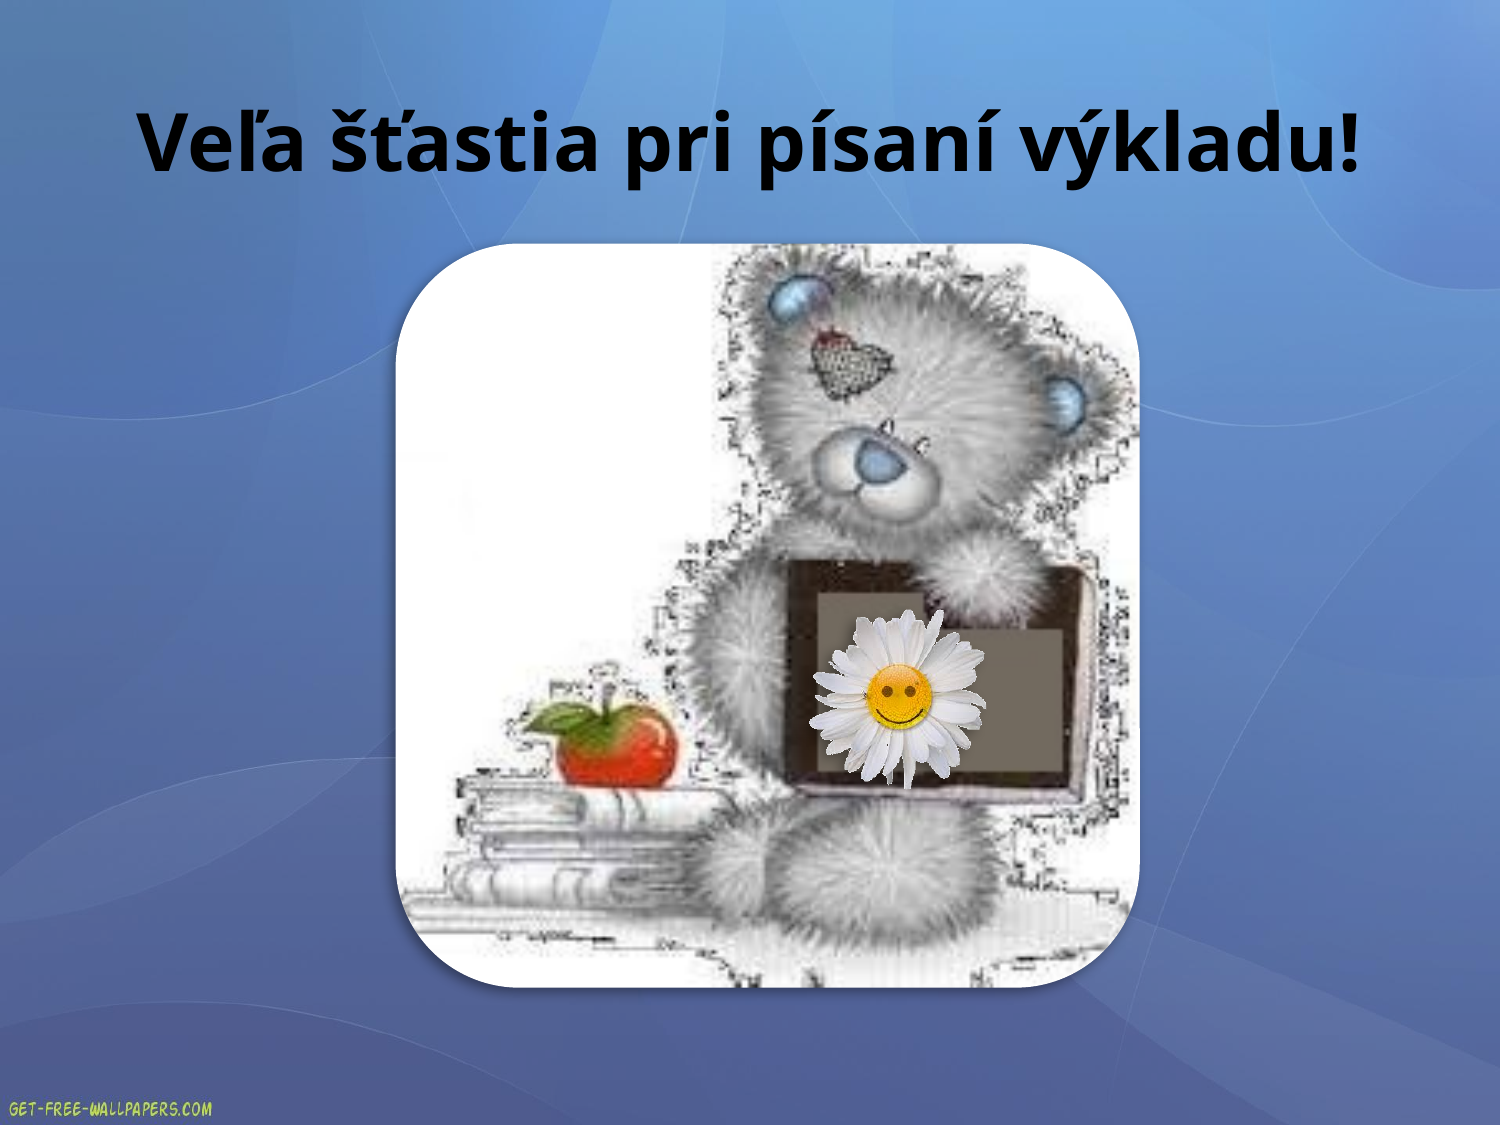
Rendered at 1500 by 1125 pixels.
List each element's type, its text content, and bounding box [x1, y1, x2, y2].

title Veľa šťastia pri písaní výkladu! [75, 45, 1425, 233]
picture [395, 243, 1140, 988]
